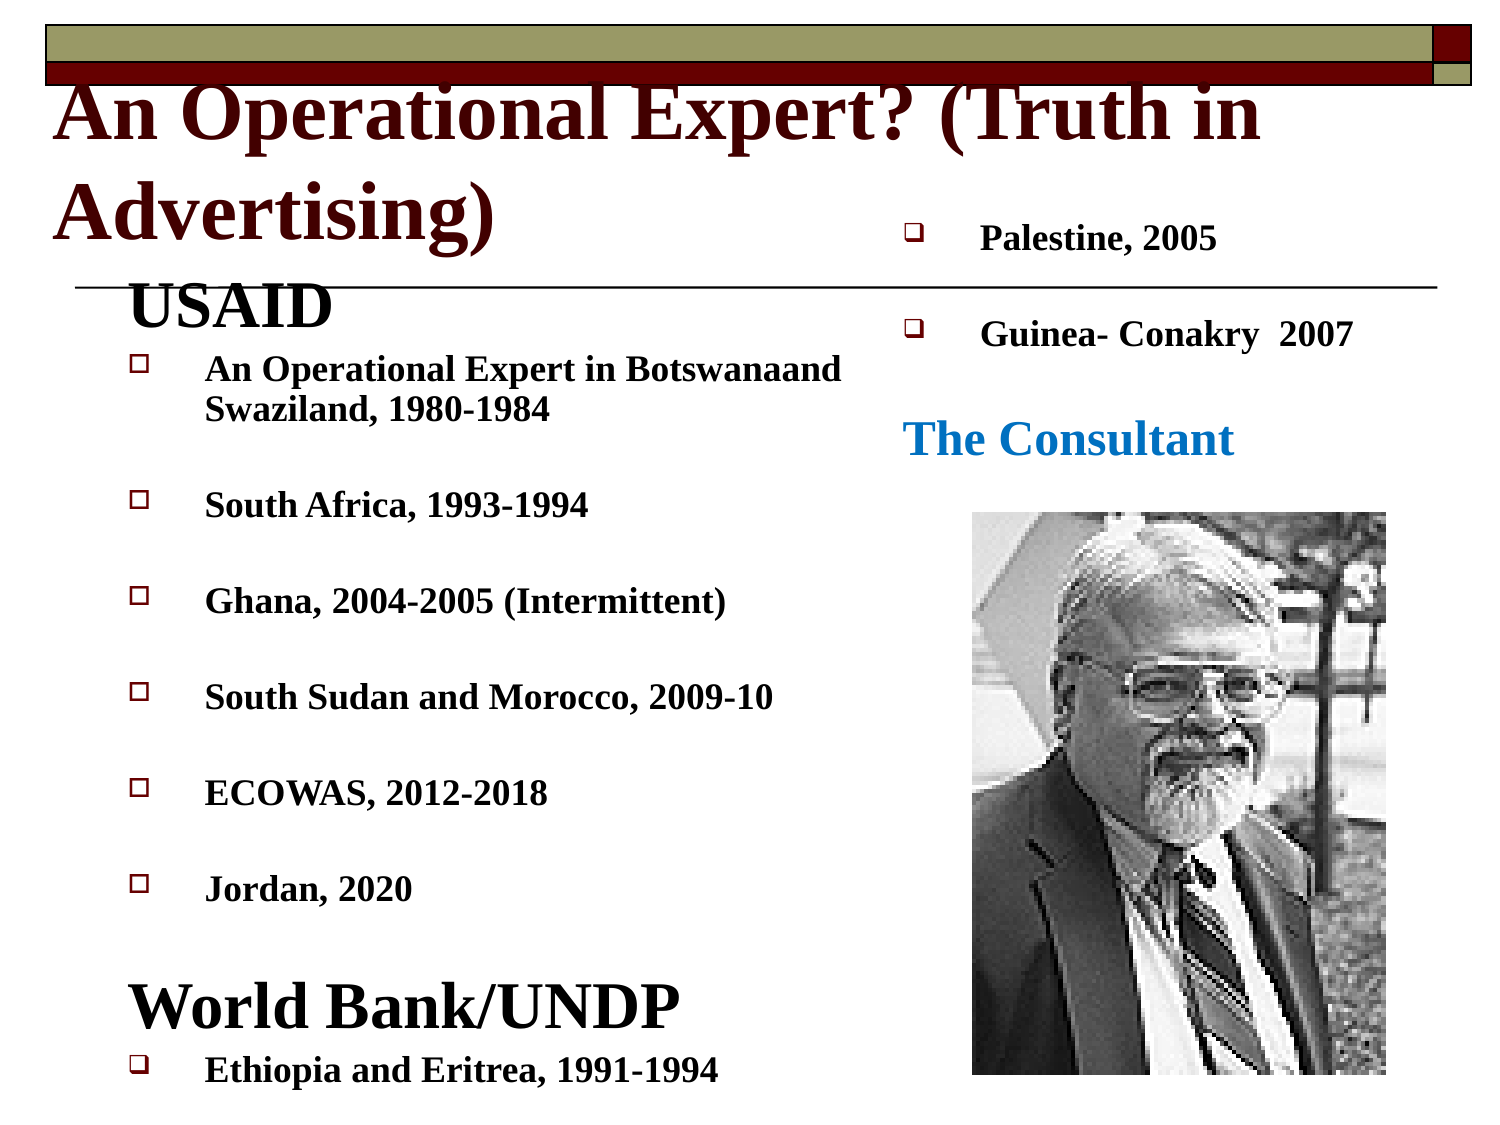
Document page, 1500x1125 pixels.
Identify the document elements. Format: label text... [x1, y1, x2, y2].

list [971, 512, 1386, 1076]
title An Operational Expert? (Truth in Advertising) [37, 76, 1500, 264]
list USAID An Operational Expert in Botswanaand Swaziland, 1980-1984 South Africa, 1993-1994 Ghana, 2004-2005 (Intermittent) South Sudan and Morocco, 2009-10 ECOWAS, 2012-2018 Jordan, 2020 World Bank/UNDP Ethiopia and Eritrea, 1991-1994 [112, 262, 925, 1031]
list Palestine, 2005 Guinea- Conakry 2007 The Consultant [887, 210, 1500, 316]
